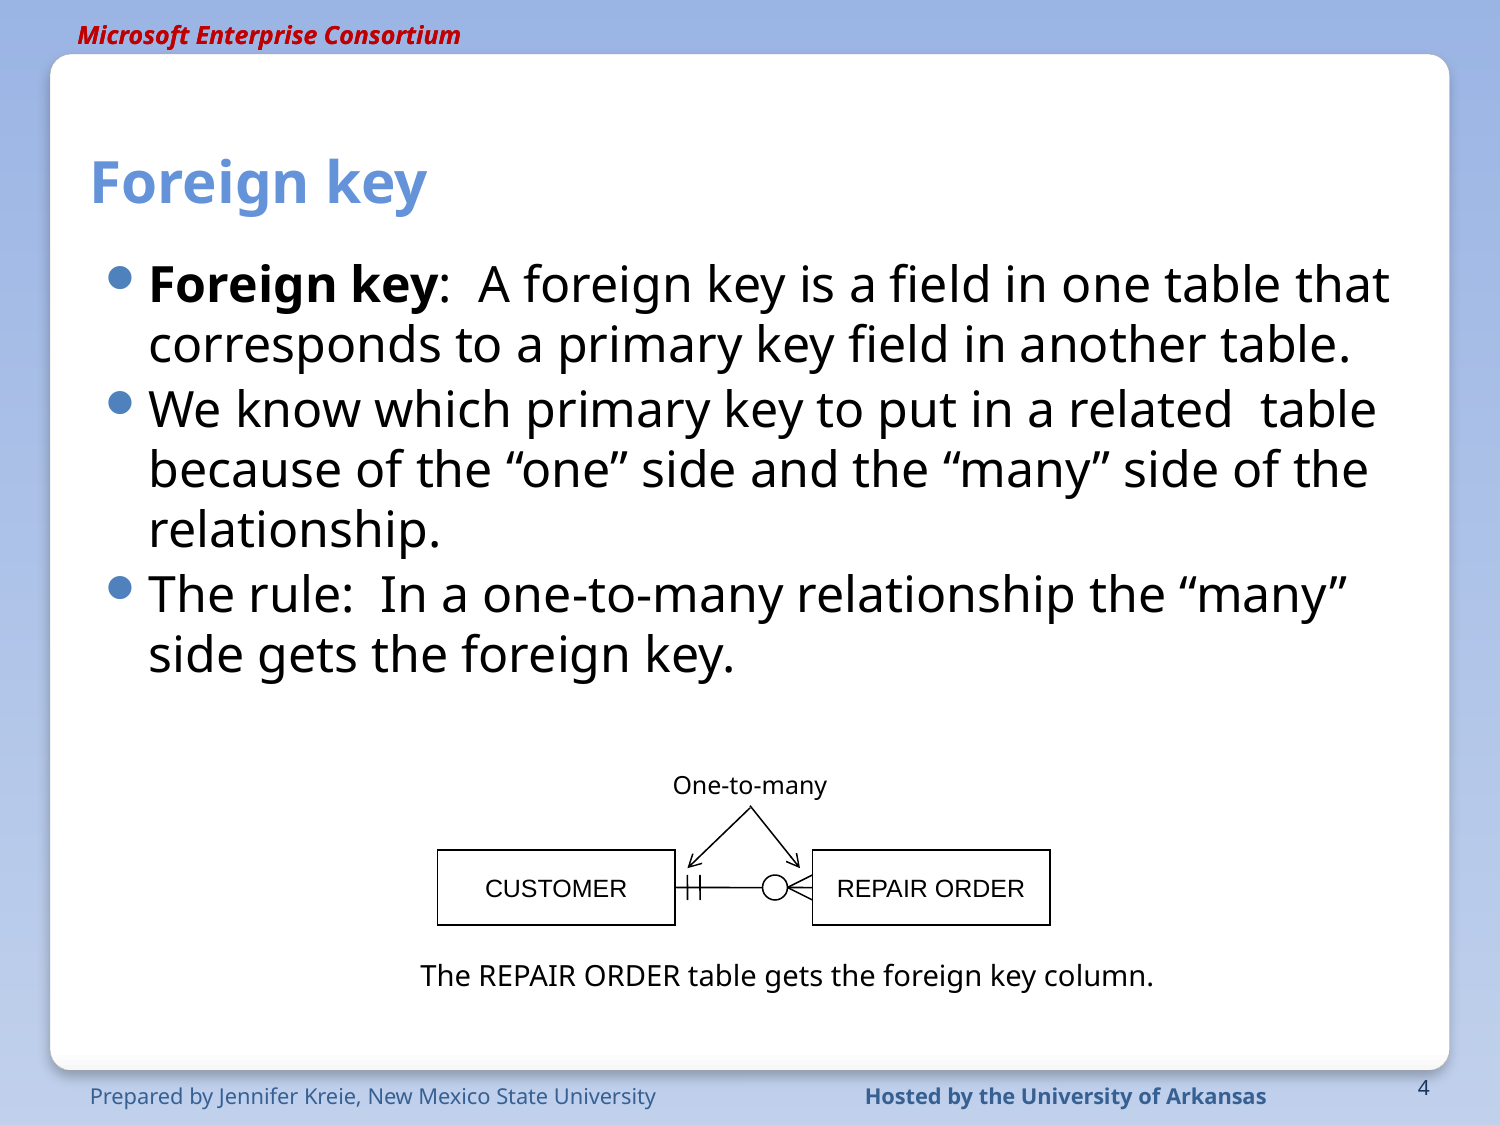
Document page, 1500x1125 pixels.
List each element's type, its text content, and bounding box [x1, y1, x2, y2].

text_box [587, 762, 913, 869]
slide_number 4 [1369, 1074, 1445, 1110]
title Foreign key [75, 50, 1418, 223]
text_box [437, 849, 1051, 926]
list Foreign key: A foreign key is a field in one table that corresponds to a primary key field in another table. We know which primary key to put in a related table because of the “one” side and the “many” side of the relationship. The rule: In a one-to-many relationship the “many” side gets the foreign key. [75, 237, 1425, 725]
text_box The REPAIR ORDER table gets the foreign key column. [187, 949, 1388, 1000]
